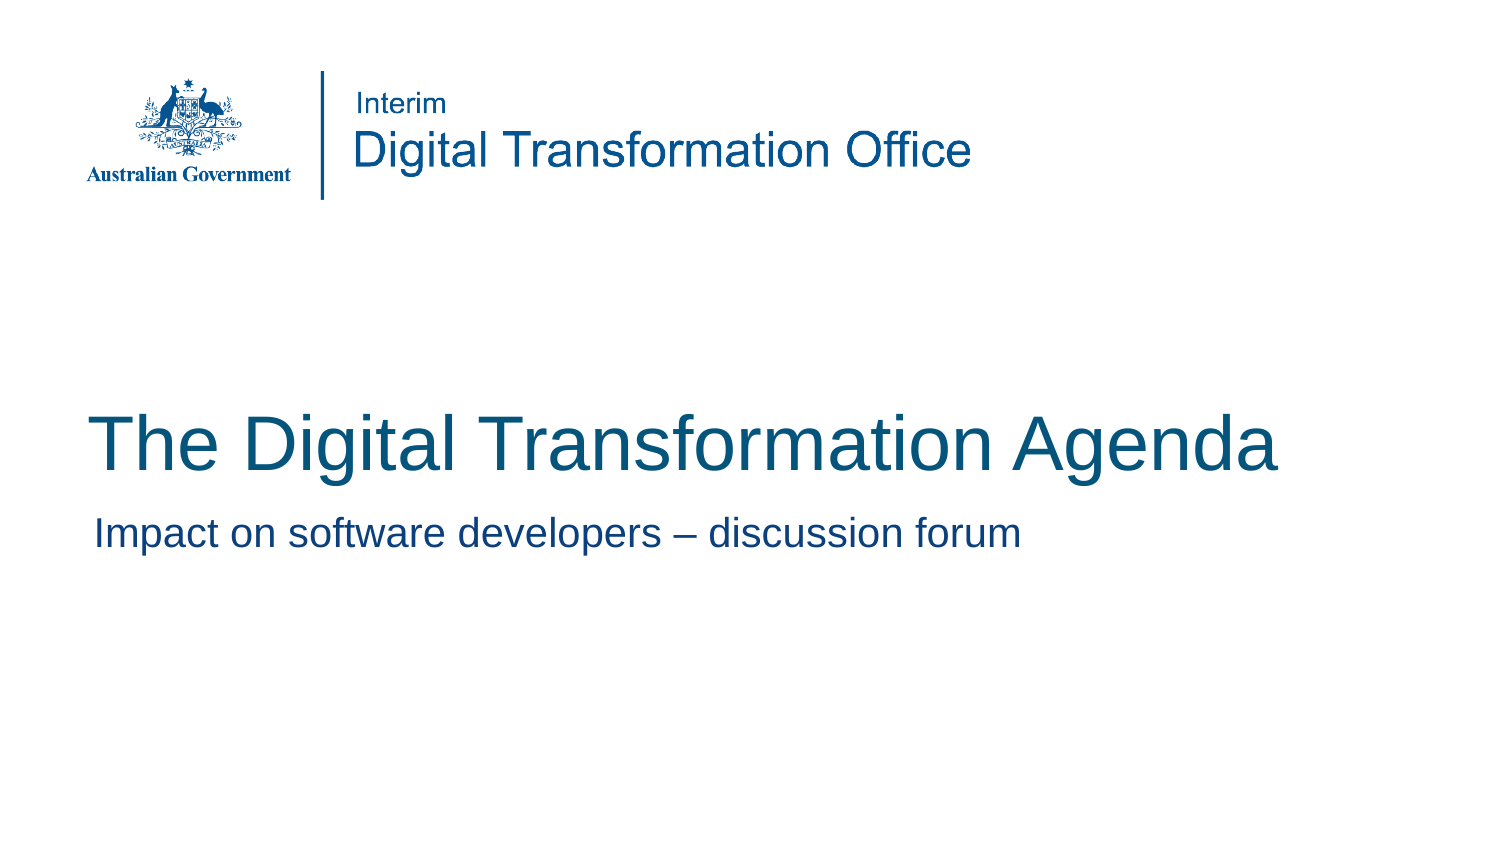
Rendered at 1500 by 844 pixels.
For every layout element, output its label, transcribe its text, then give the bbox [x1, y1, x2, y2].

title The Digital Transformation Agenda [72, 385, 1348, 517]
picture [86, 71, 970, 200]
list Impact on software developers – discussion forum [78, 498, 1354, 567]
